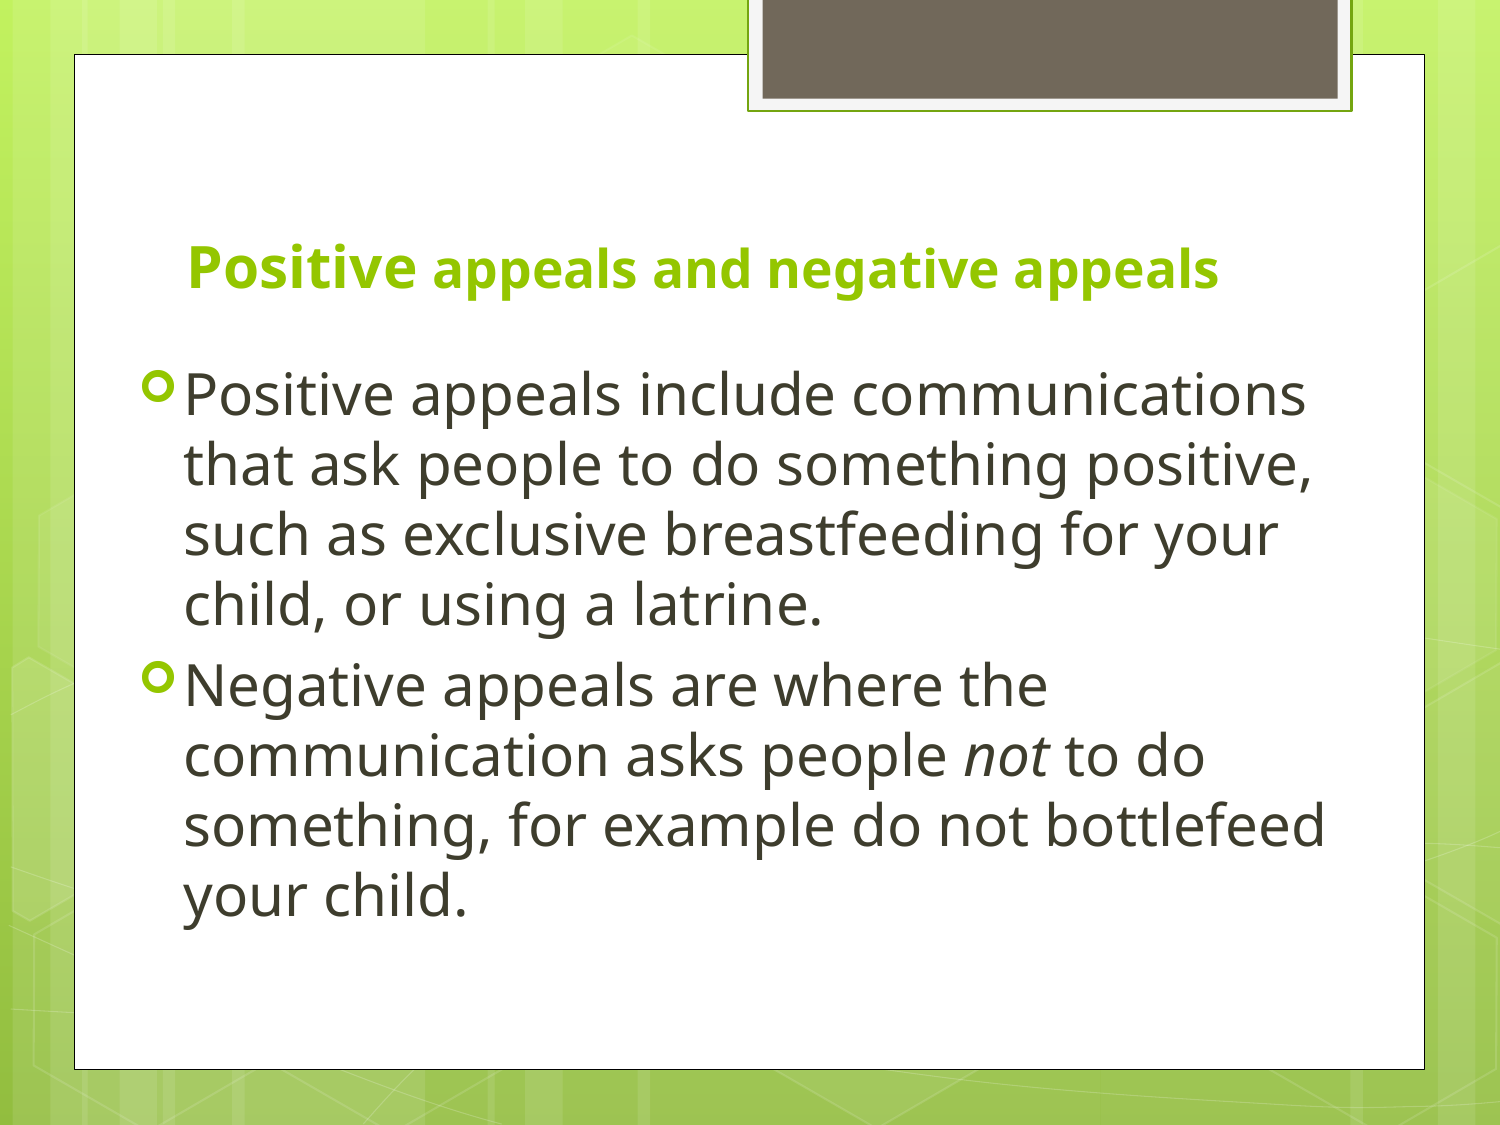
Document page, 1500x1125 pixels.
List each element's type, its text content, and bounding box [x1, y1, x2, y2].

title Positive appeals and negative appeals [171, 184, 1324, 349]
list Positive appeals include communications that ask people to do something positive, such as exclusive breastfeeding for your child, or using a latrine. Negative appeals are where the communication asks people not to do something, for example do not bottlefeed your child. [112, 349, 1388, 1032]
